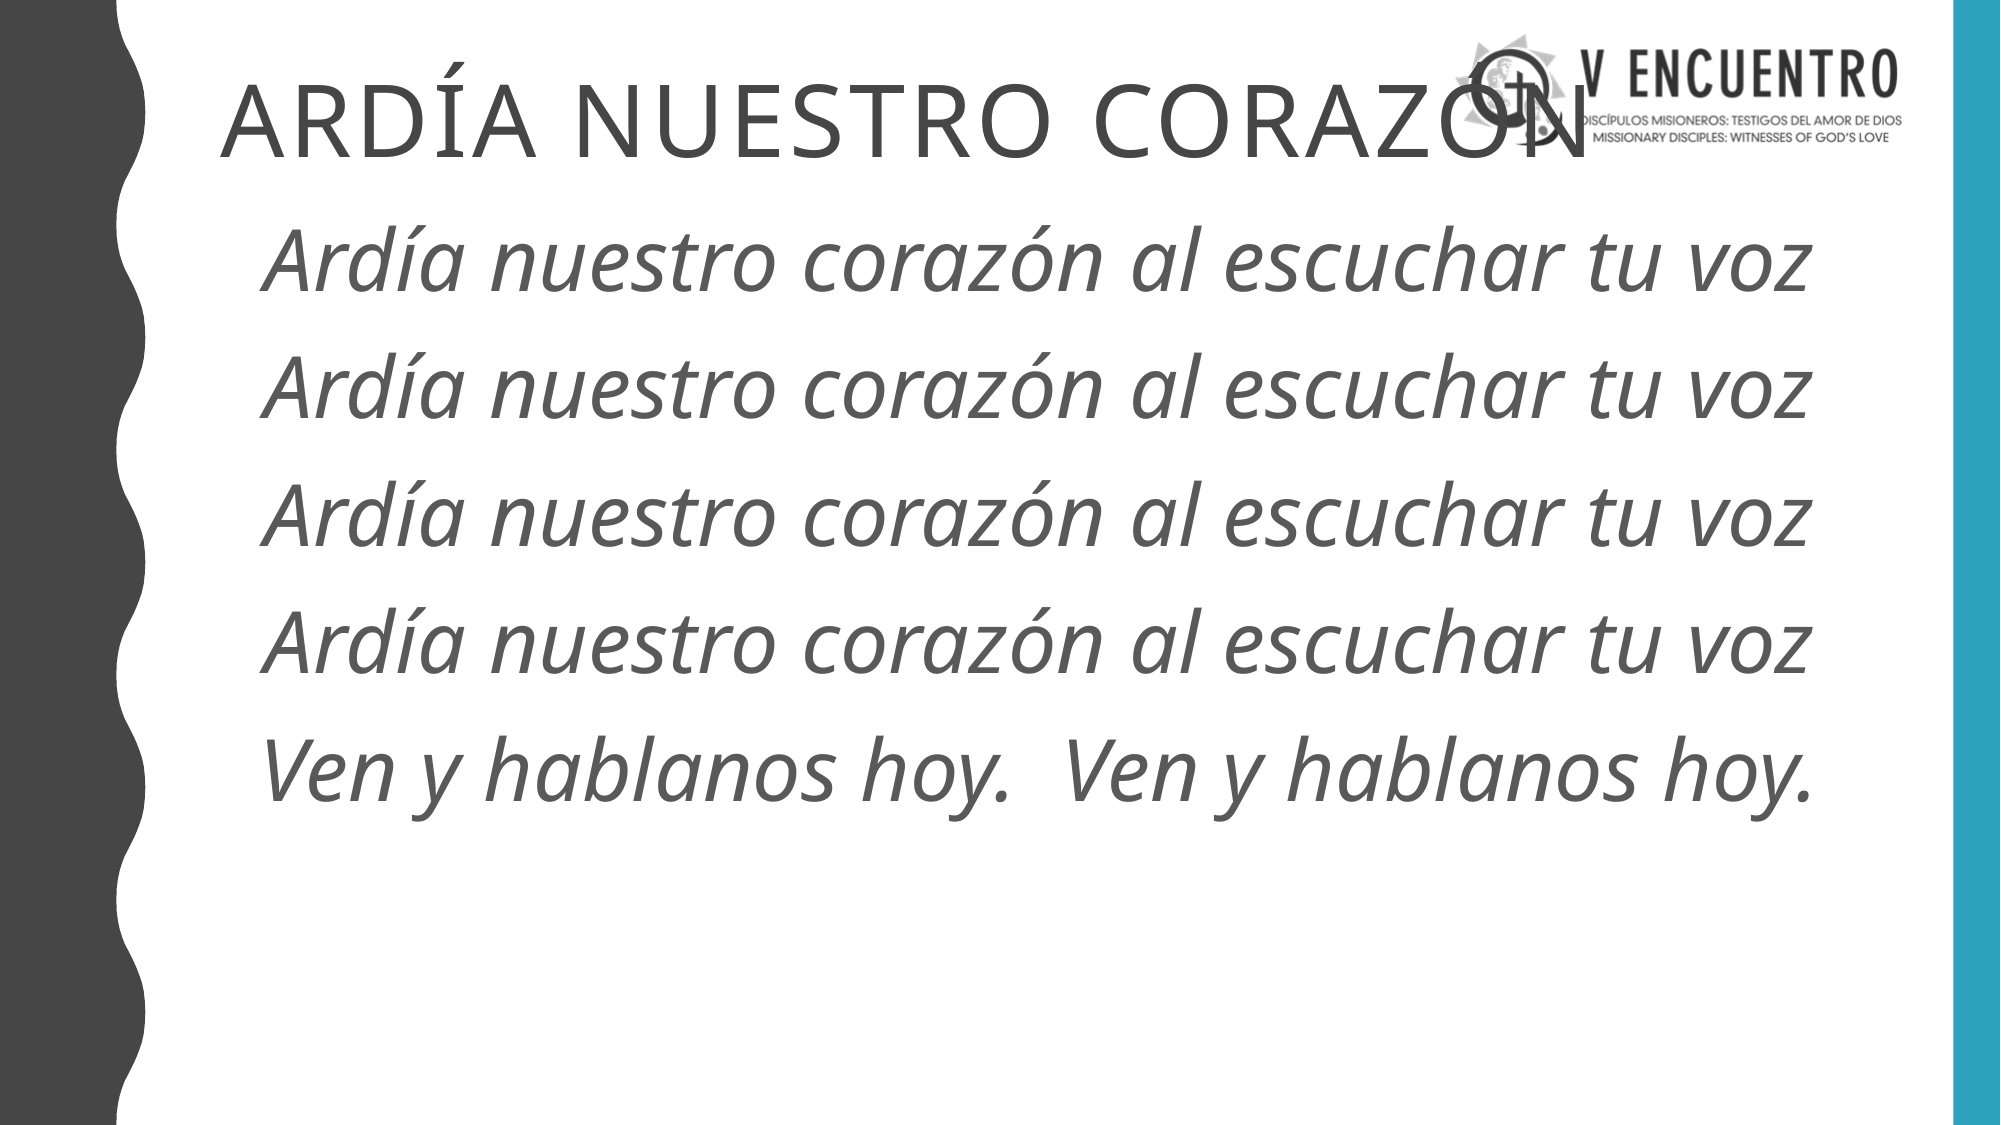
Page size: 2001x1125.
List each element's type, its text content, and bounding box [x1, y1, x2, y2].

list Ardía nuestro corazón al escuchar tu voz Ardía nuestro corazón al escuchar tu voz Ardía nuestro corazón al escuchar tu voz Ardía nuestro corazón al escuchar tu voz Ven y hablanos hoy. Ven y hablanos hoy. [205, 187, 1875, 965]
title Ardía nuestro corazón [205, 62, 1875, 187]
picture [1435, 19, 1924, 164]
